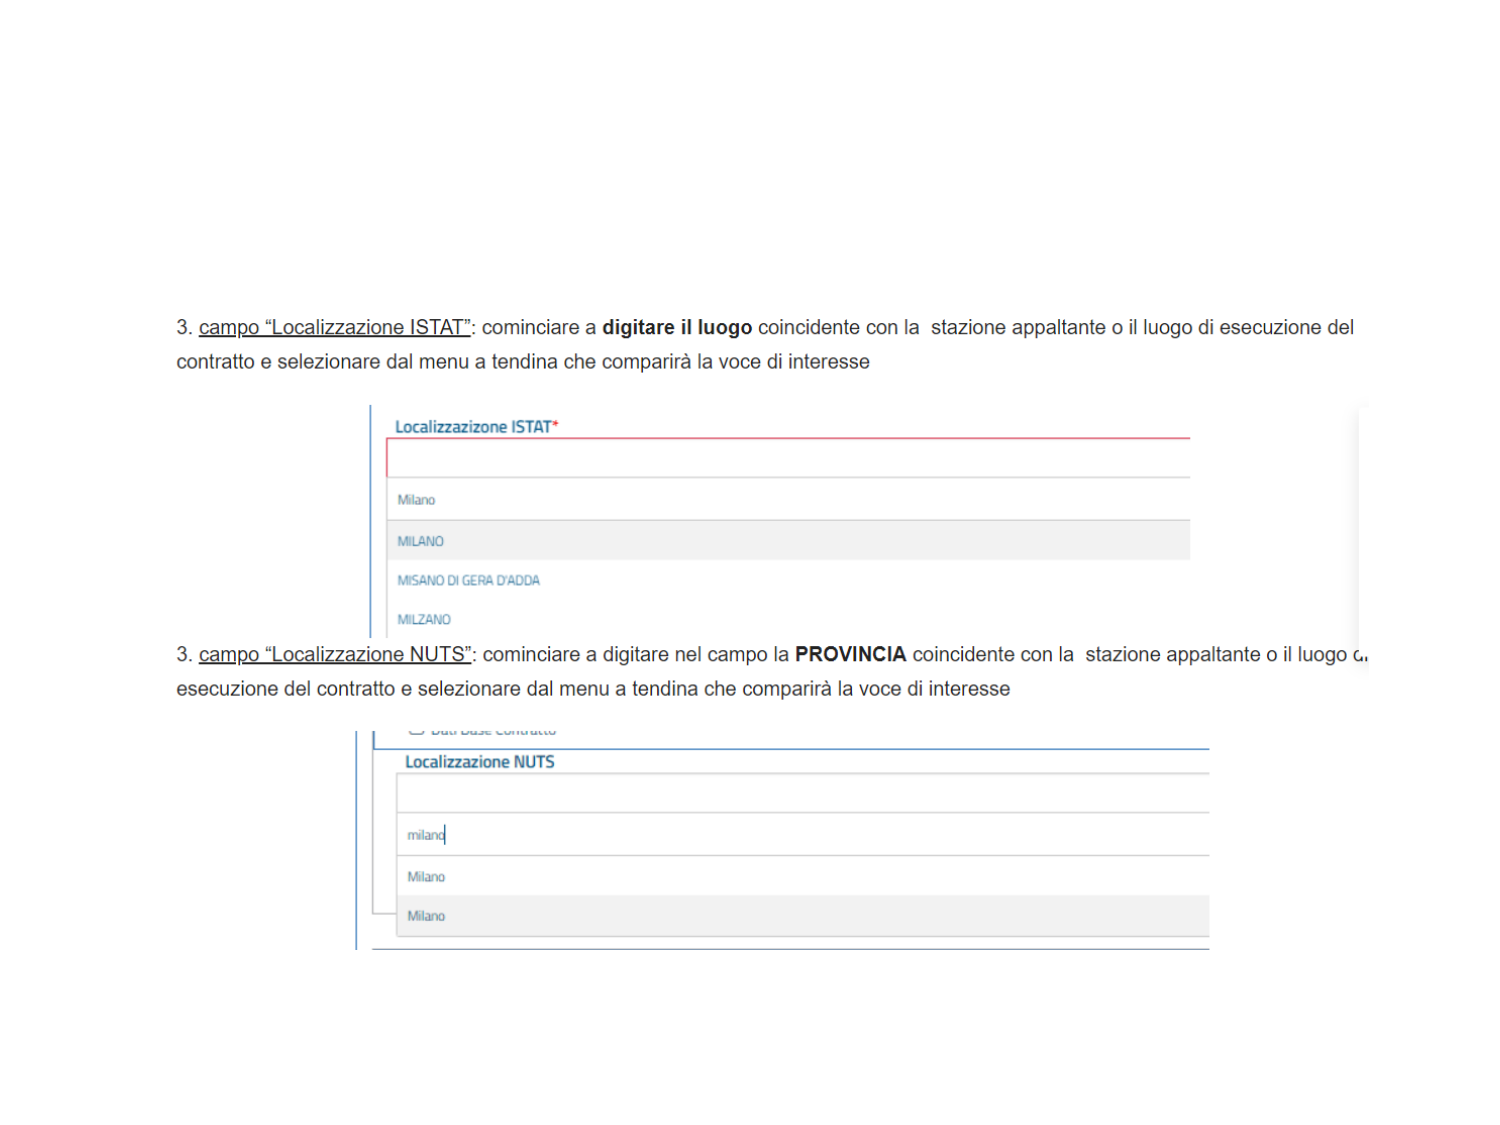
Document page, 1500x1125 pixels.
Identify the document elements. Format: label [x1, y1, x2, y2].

picture [131, 310, 1369, 950]
